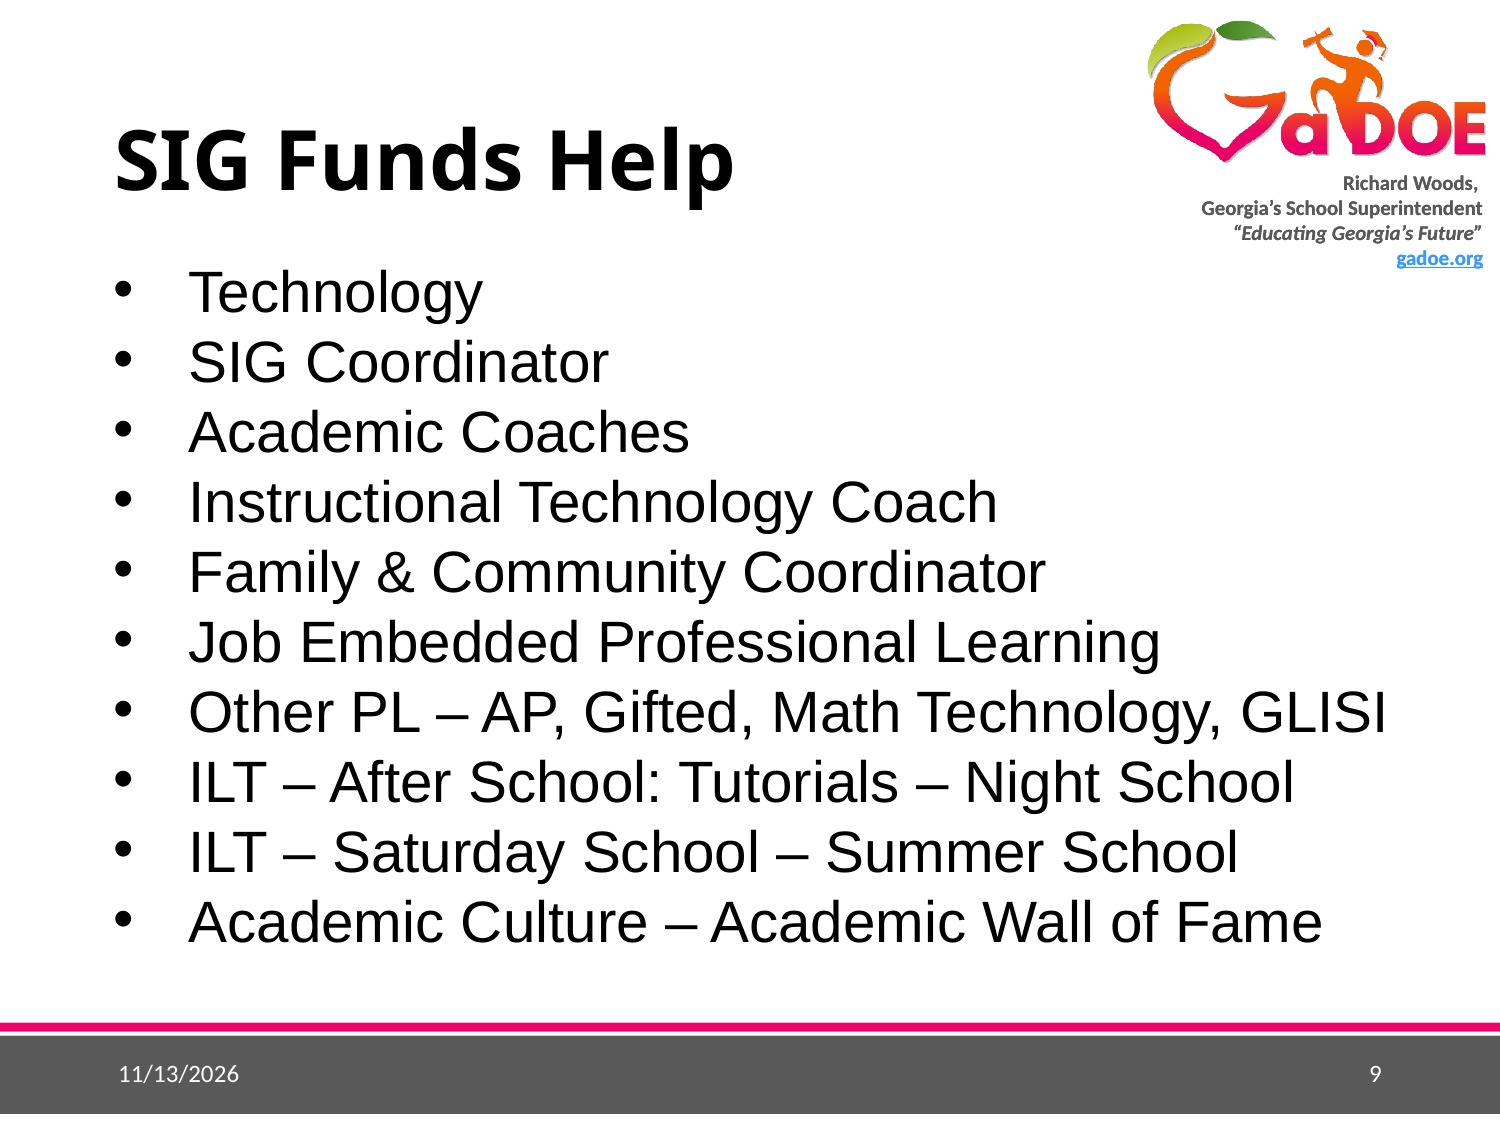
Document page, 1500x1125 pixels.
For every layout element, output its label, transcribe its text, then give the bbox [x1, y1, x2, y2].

title SIG Funds Help [99, 54, 1136, 246]
text_box Technology SIG Coordinator Academic Coaches Instructional Technology Coach Family & Community Coordinator Job Embedded Professional Learning Other PL – AP, Gifted, Math Technology, GLISI ILT – After School: Tutorials – Night School ILT – Saturday School – Summer School Academic Culture – Academic Wall of Fame [99, 246, 1500, 962]
slide_number 9 [1059, 1042, 1397, 1103]
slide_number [103, 1042, 441, 1103]
picture [1135, 8, 1499, 164]
